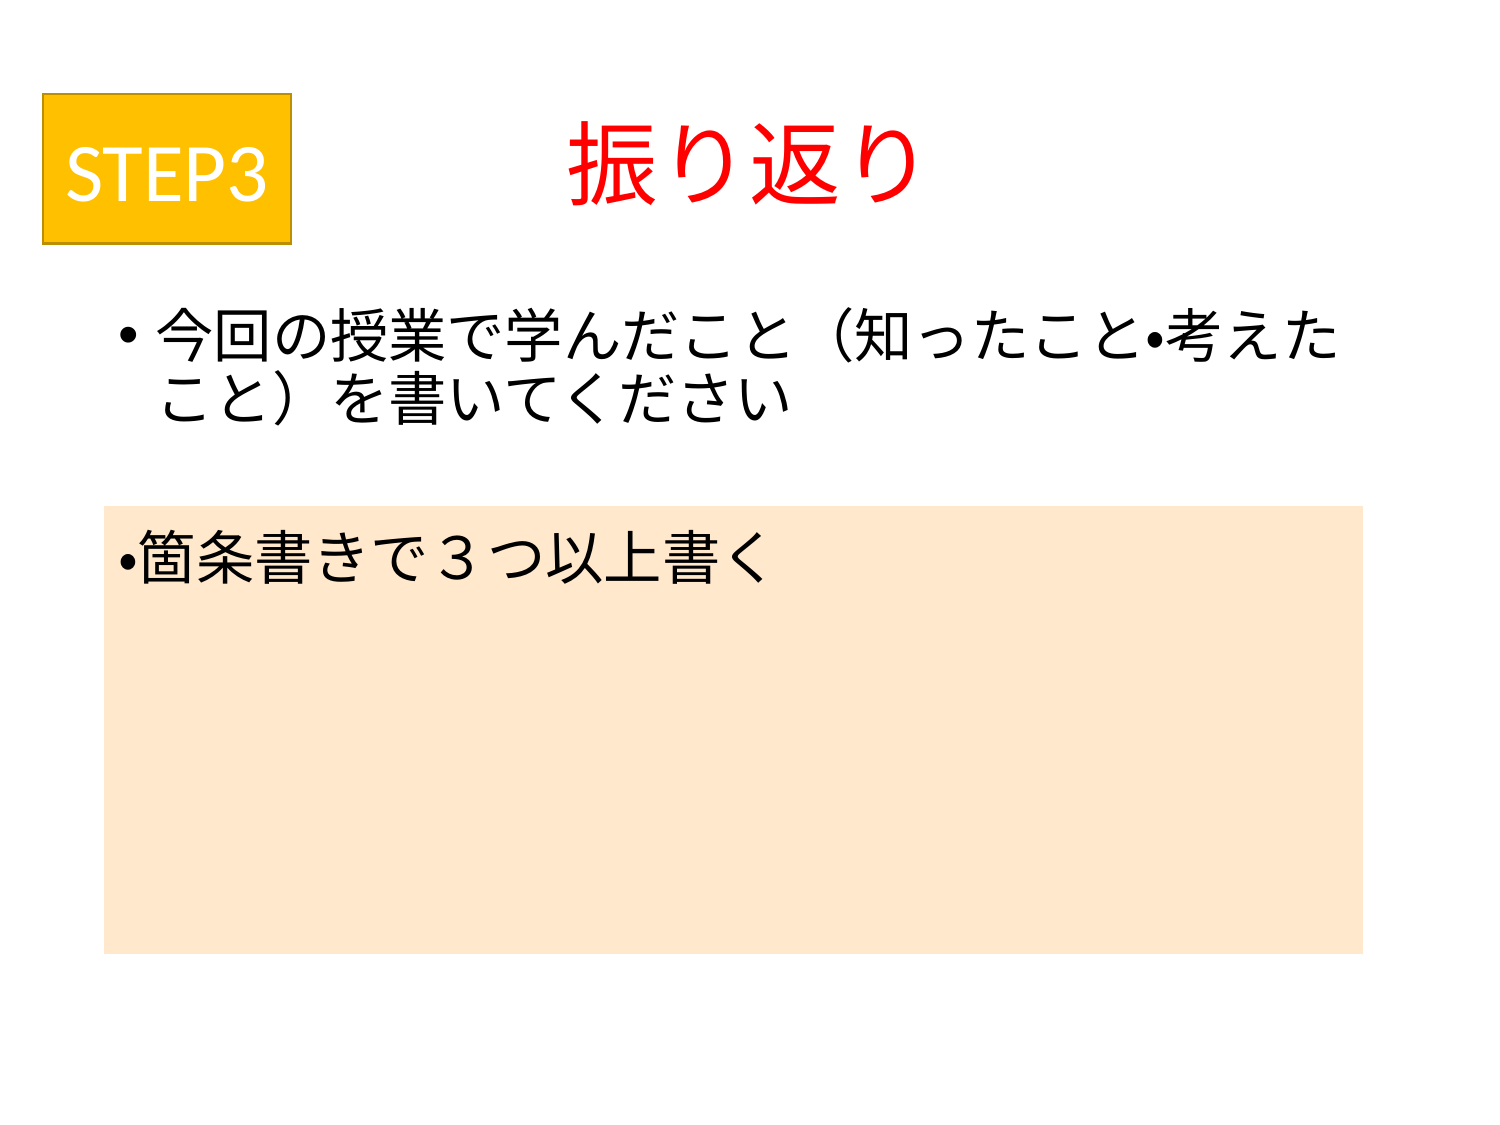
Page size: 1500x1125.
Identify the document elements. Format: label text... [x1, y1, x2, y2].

title 振り返り [103, 59, 1397, 278]
text_box STEP3 [42, 93, 292, 245]
list 今回の授業で学んだこと（知ったこと・考えたこと）を書いてください [103, 299, 1397, 514]
table_header ・箇条書きで３つ以上書く [104, 506, 1363, 954]
